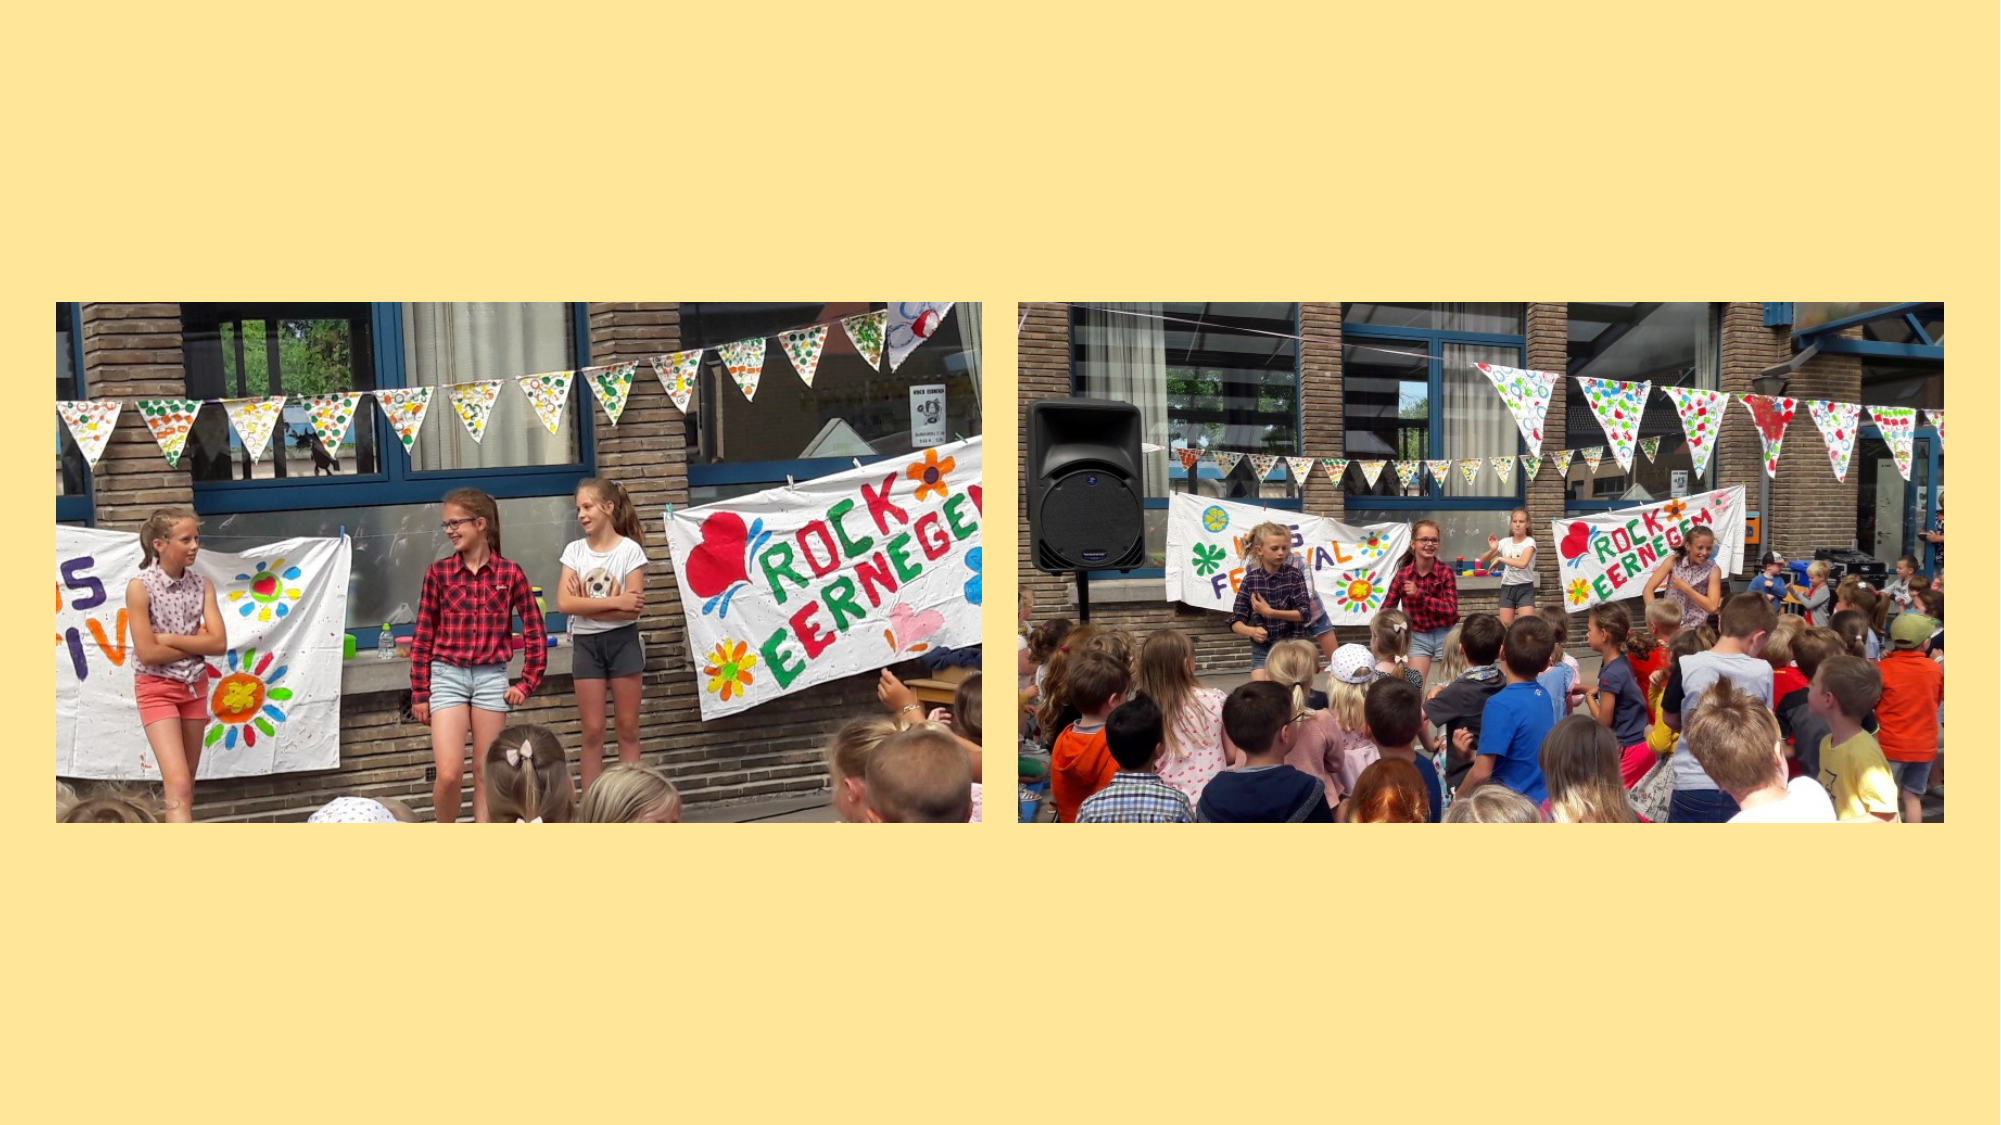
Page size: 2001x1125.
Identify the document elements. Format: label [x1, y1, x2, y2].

picture [56, 302, 982, 823]
picture [1018, 302, 1944, 823]
